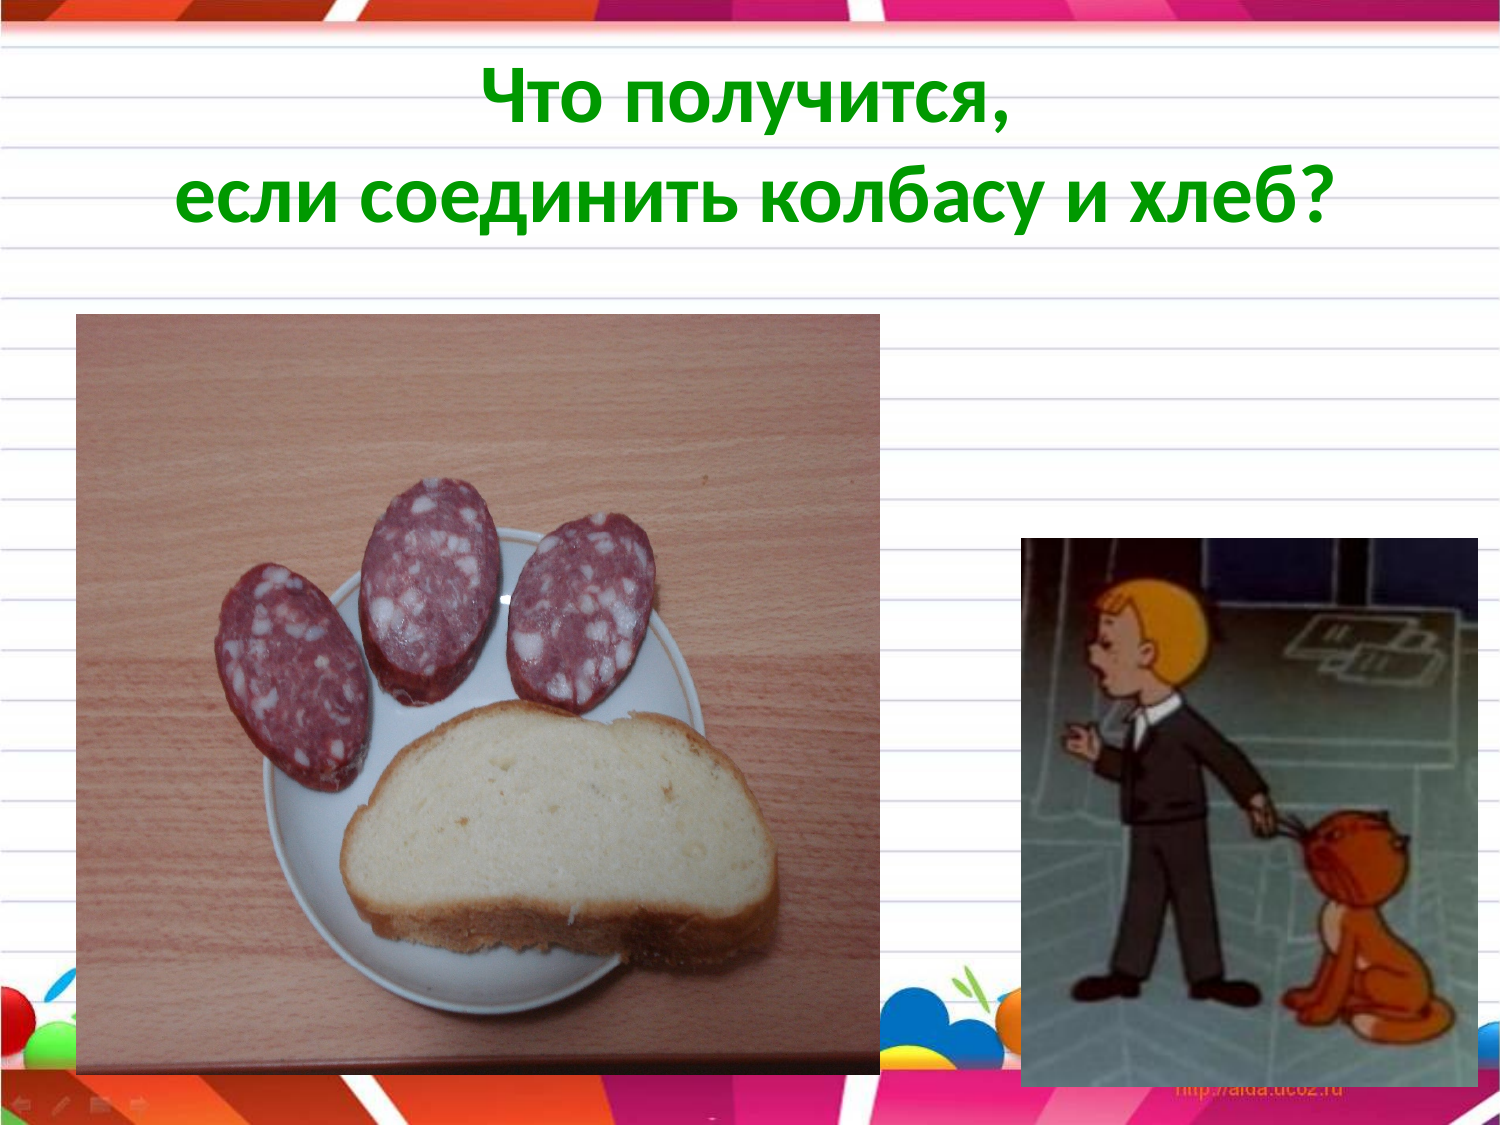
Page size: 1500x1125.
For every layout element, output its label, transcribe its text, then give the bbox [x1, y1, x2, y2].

picture [0, 0, 1500, 1125]
title Что получится, если соединить колбасу и хлеб? [41, 45, 1471, 233]
